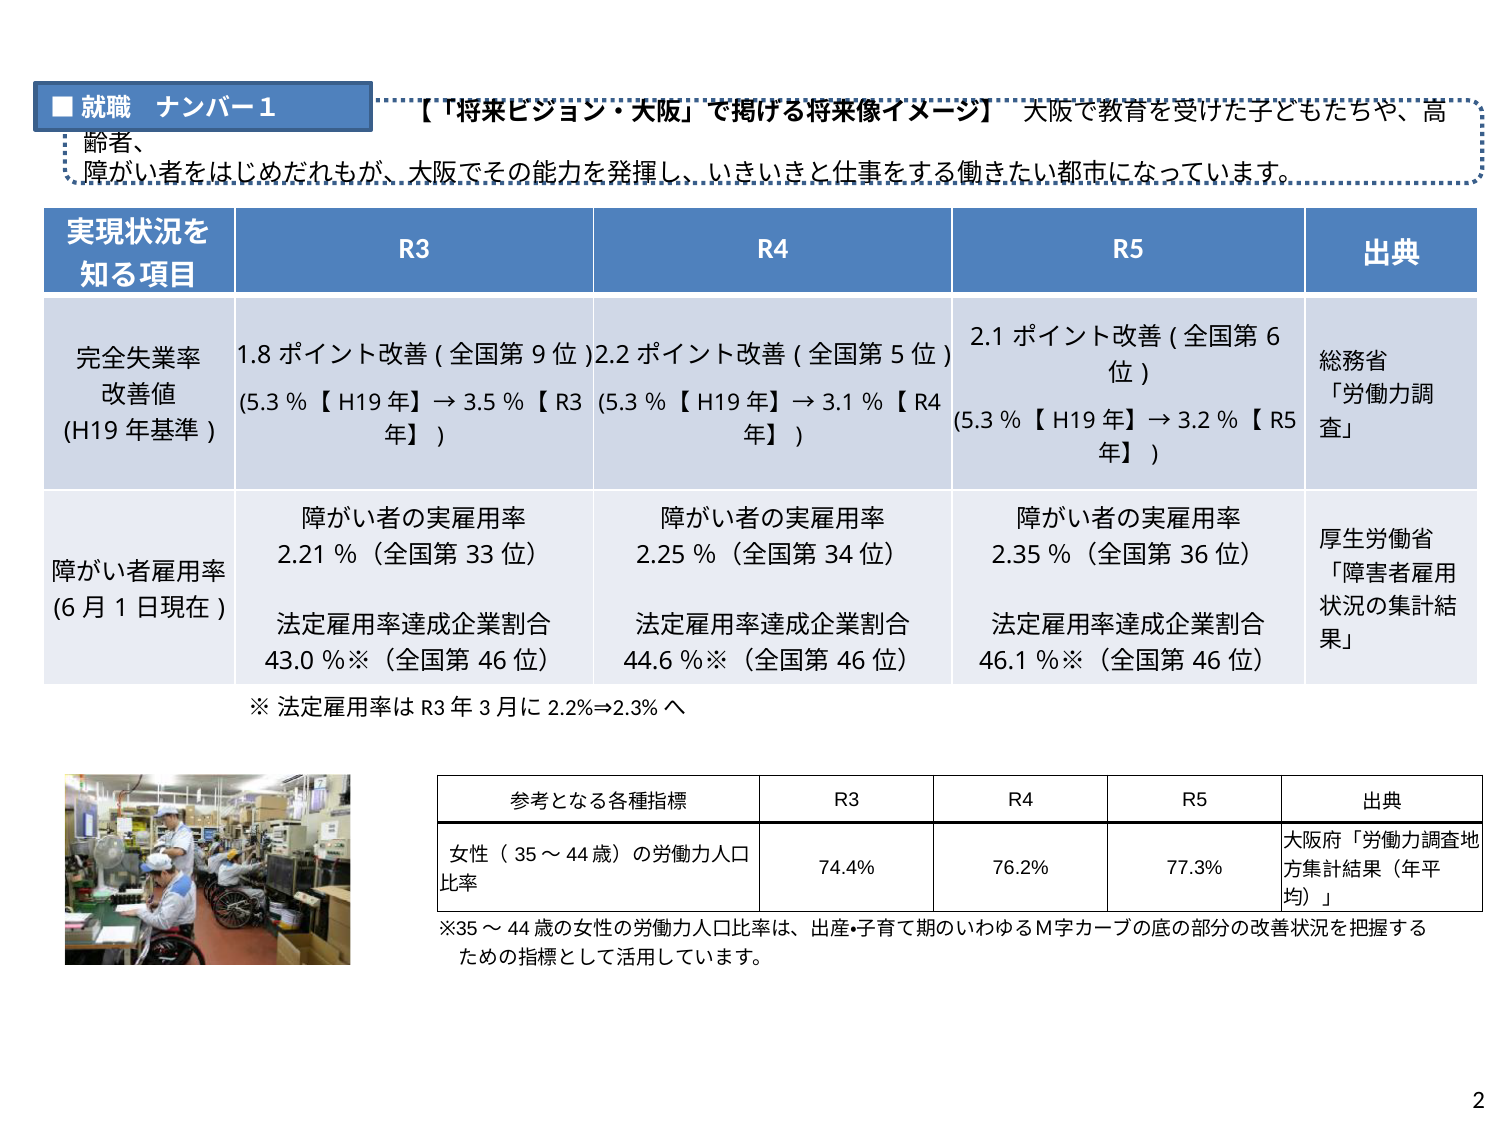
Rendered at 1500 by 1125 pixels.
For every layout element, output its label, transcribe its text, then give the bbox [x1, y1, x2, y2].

text_box ※法定雇用率はR3年3月に2.2%⇒2.3%へ [234, 684, 702, 728]
table_header 参考となる各種指標 [438, 776, 759, 821]
slide_number 2 [1376, 1072, 1500, 1125]
table_cell 障がい者の実雇用率 2.25％（全国第34位） 法定雇用率達成企業割合 44.6％※（全国第46位） [594, 491, 951, 684]
table_header R5 [1108, 776, 1281, 821]
table_cell ※35～44歳の女性の労働力人口比率は、出産・子育て期のいわゆるＭ字カーブの底の部分の改善状況を把握する ための指標として活用しています。 [438, 912, 1482, 976]
table_cell 女性（35～44歳）の労働力人口比率 [438, 824, 759, 911]
table_header R3 [760, 776, 933, 821]
table_cell 障がい者の実雇用率 2.21％（全国第33位） 法定雇用率達成企業割合 43.0％※（全国第46位） [236, 491, 593, 684]
table_cell 障がい者雇用率 (6月1日現在) [44, 491, 234, 684]
table_cell 77.3% [1108, 824, 1281, 911]
table_cell 76.2% [934, 824, 1107, 911]
table_header R4 [934, 776, 1107, 821]
table_header R4 [594, 208, 951, 292]
table_cell 厚生労働省 「障害者雇用状況の集計結果」 [1306, 491, 1477, 684]
picture [64, 774, 351, 965]
table_header R5 [953, 208, 1304, 292]
table_cell 完全失業率 改善値 (H19年基準) [44, 298, 234, 489]
table_header 実現状況を 知る項目 [44, 208, 234, 292]
table_cell 2.1ポイント改善(全国第6位) (5.3％【H19年】→3.2％【R5年】) [953, 298, 1304, 489]
table_cell 障がい者の実雇用率 2.35％（全国第36位） 法定雇用率達成企業割合 46.1％※（全国第46位） [953, 491, 1304, 684]
table_cell 2.2ポイント改善(全国第5位) (5.3％【H19年】→3.1％【R4年】) [594, 298, 951, 489]
text_box 【「将来ビジョン・大阪」で掲げる将来像イメージ】 大阪で教育を受けた子どもたちや、高齢者、 障がい者をはじめだれもが、大阪でその能力を発揮し、いきいきと仕事をする働きたい都市になっています。 [62, 98, 1485, 186]
table_cell 総務省 「労働力調査」 [1306, 298, 1477, 489]
text_box ■就職 ナンバー１ [33, 81, 373, 132]
table_cell 1.8ポイント改善(全国第9位) (5.3％【H19年】→3.5％【R3年】) [236, 298, 593, 489]
table_header R3 [236, 208, 593, 292]
table_cell 大阪府「労働力調査地方集計結果（年平均）」 [1282, 824, 1482, 911]
table_header 出典 [1282, 776, 1482, 821]
table_header 出典 [1306, 208, 1477, 292]
table_cell 74.4% [760, 824, 933, 911]
